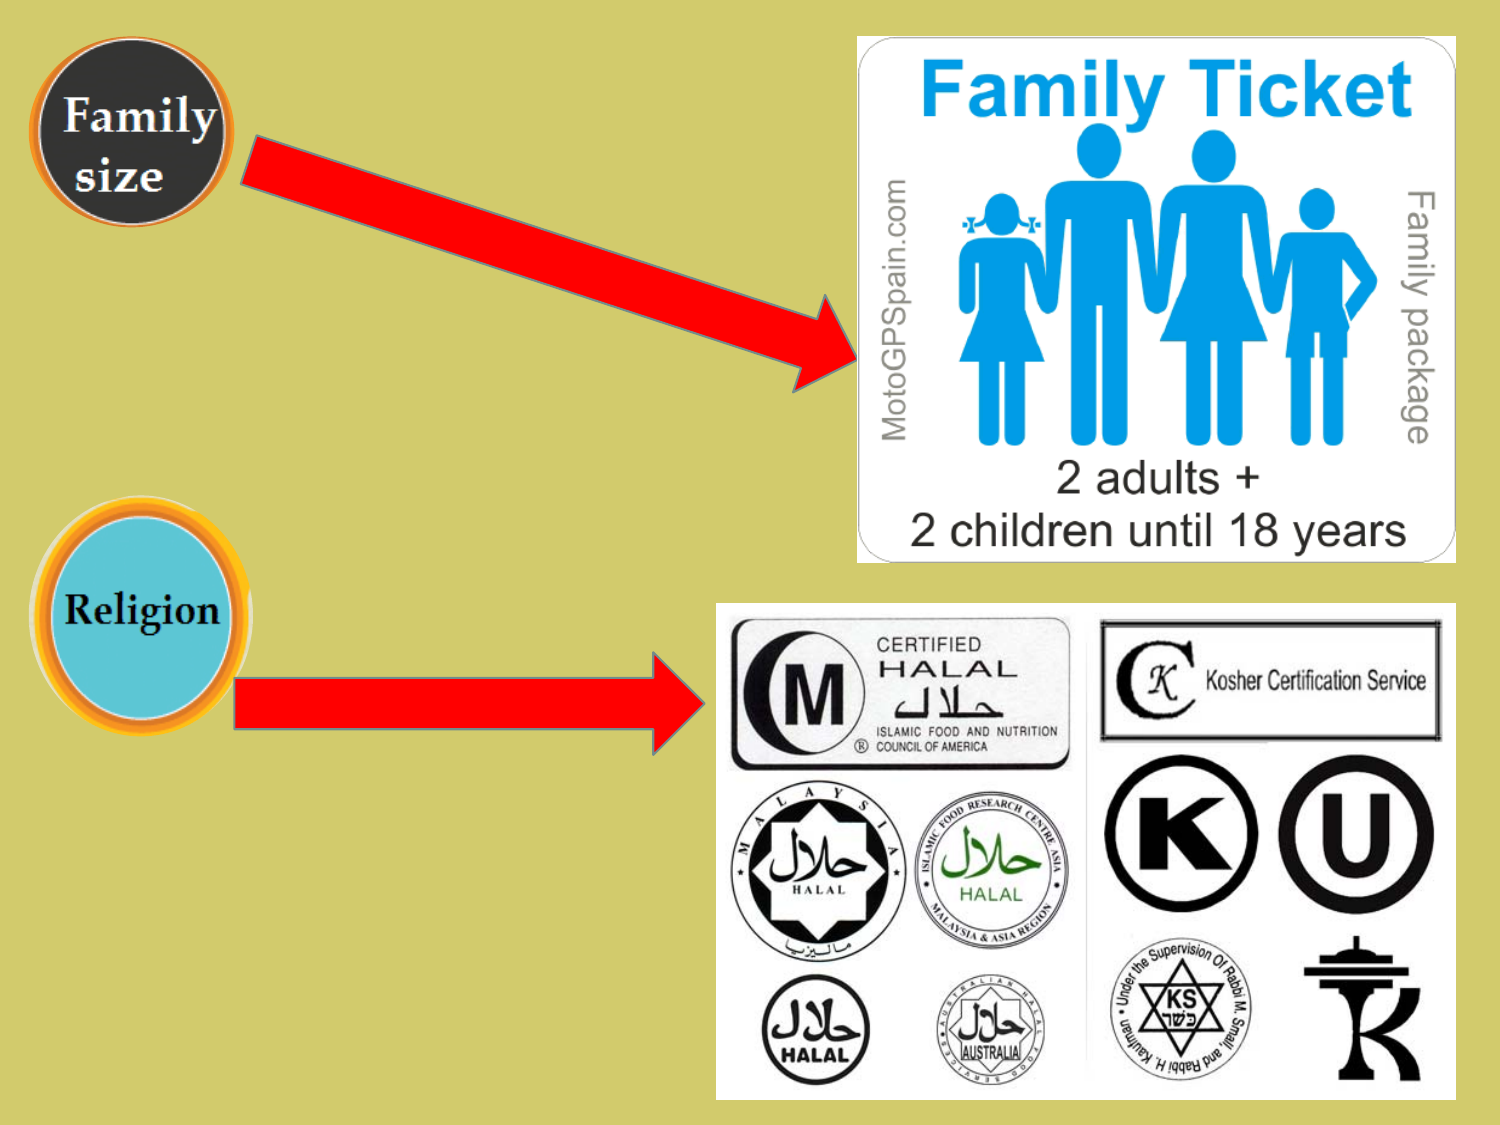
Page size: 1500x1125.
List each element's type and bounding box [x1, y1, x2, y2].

text_box [239, 134, 857, 394]
picture [28, 36, 235, 228]
picture [716, 603, 1456, 1100]
text_box [253, 651, 706, 756]
picture [857, 36, 1456, 563]
picture [28, 495, 253, 737]
